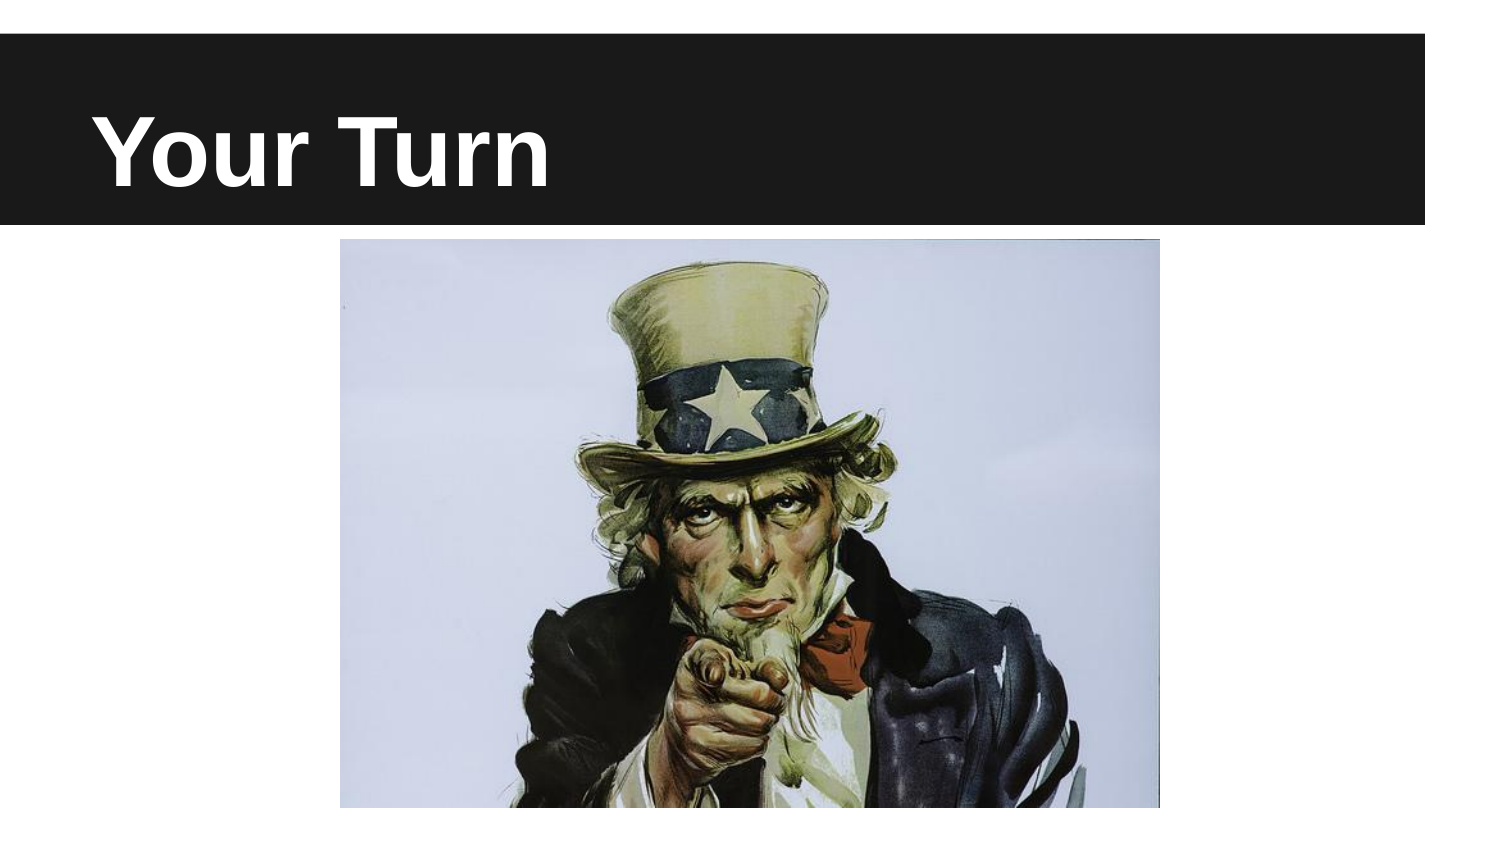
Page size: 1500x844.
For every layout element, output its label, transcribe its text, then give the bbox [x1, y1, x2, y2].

title Your Turn [75, 33, 1425, 221]
picture [340, 239, 1160, 809]
